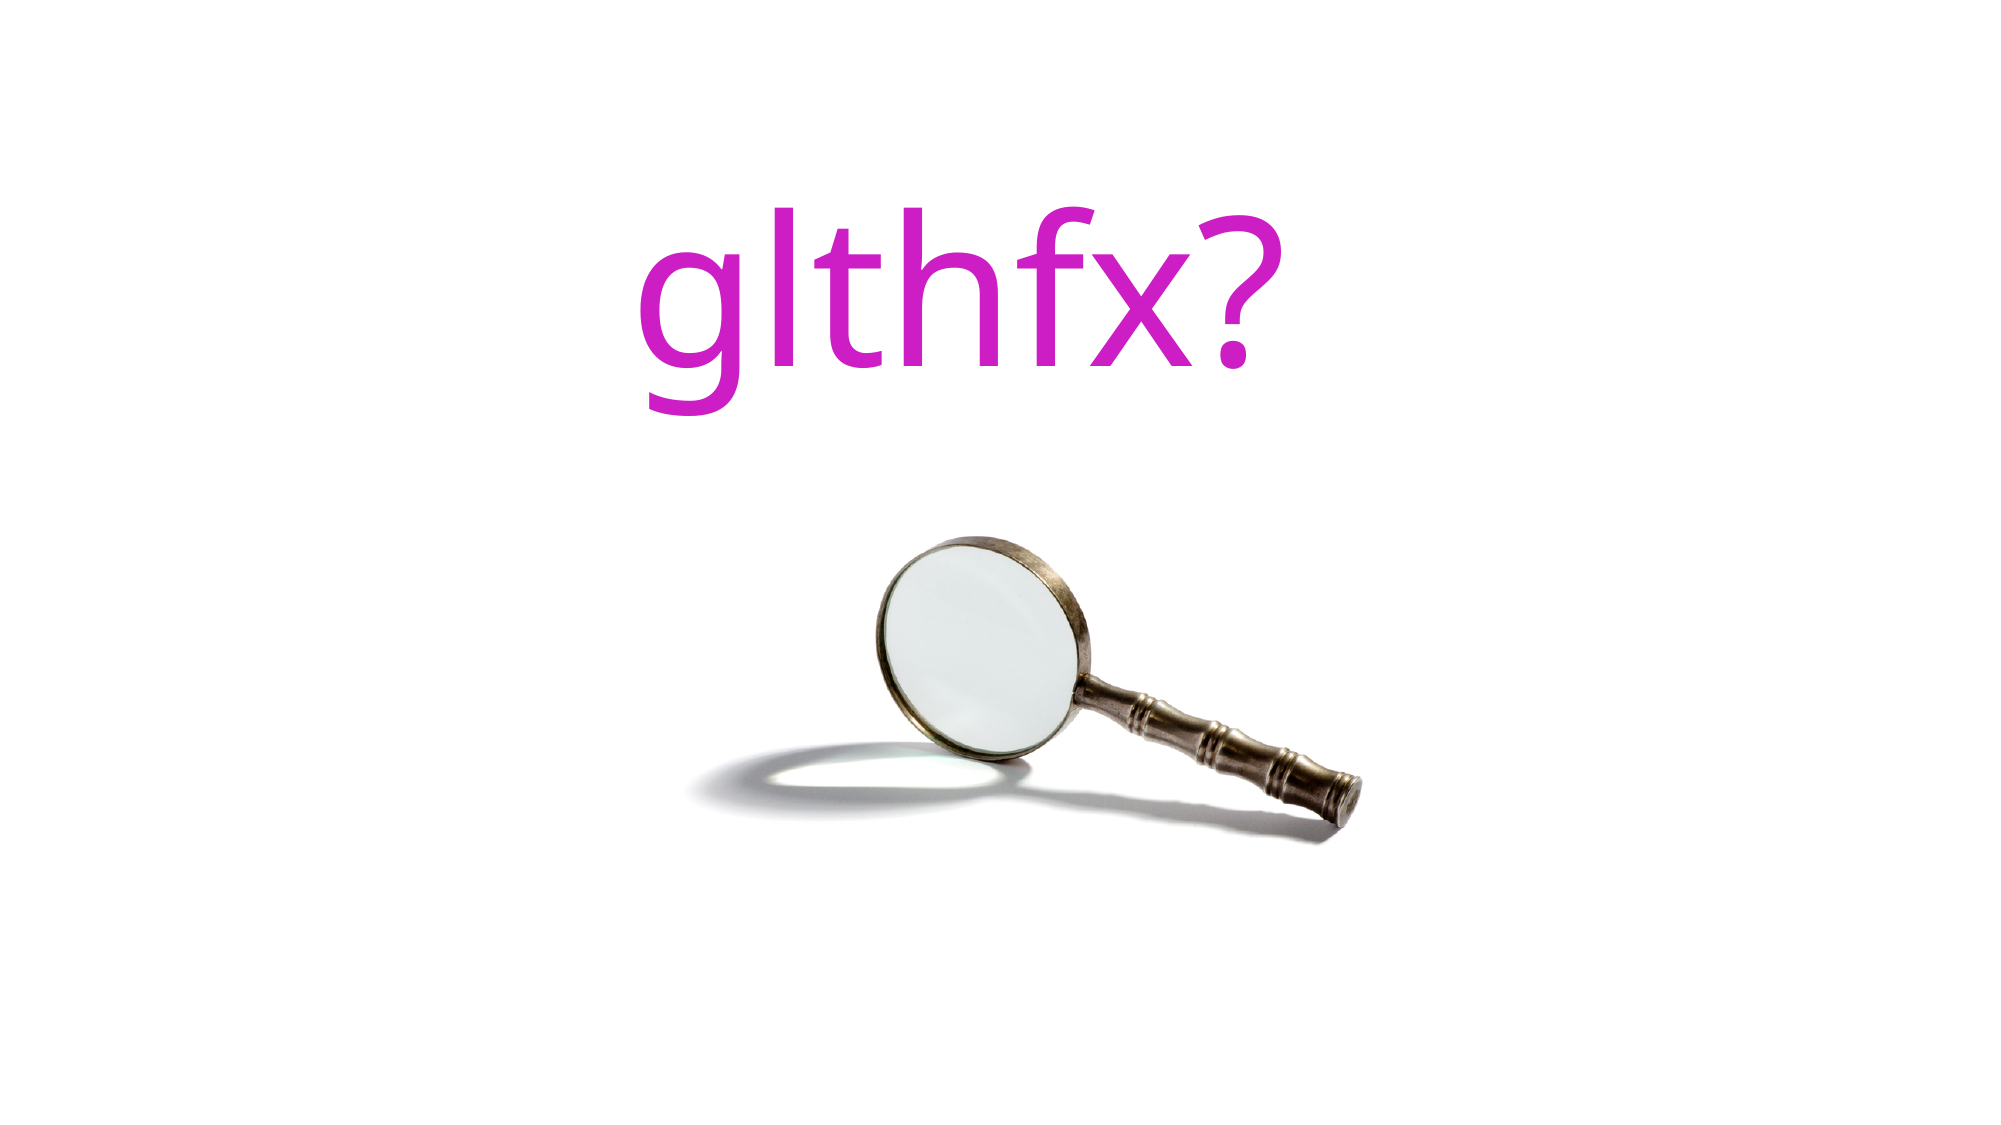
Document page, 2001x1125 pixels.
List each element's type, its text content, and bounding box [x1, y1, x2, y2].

list glthfx? [123, 178, 1849, 455]
picture [633, 454, 1405, 937]
